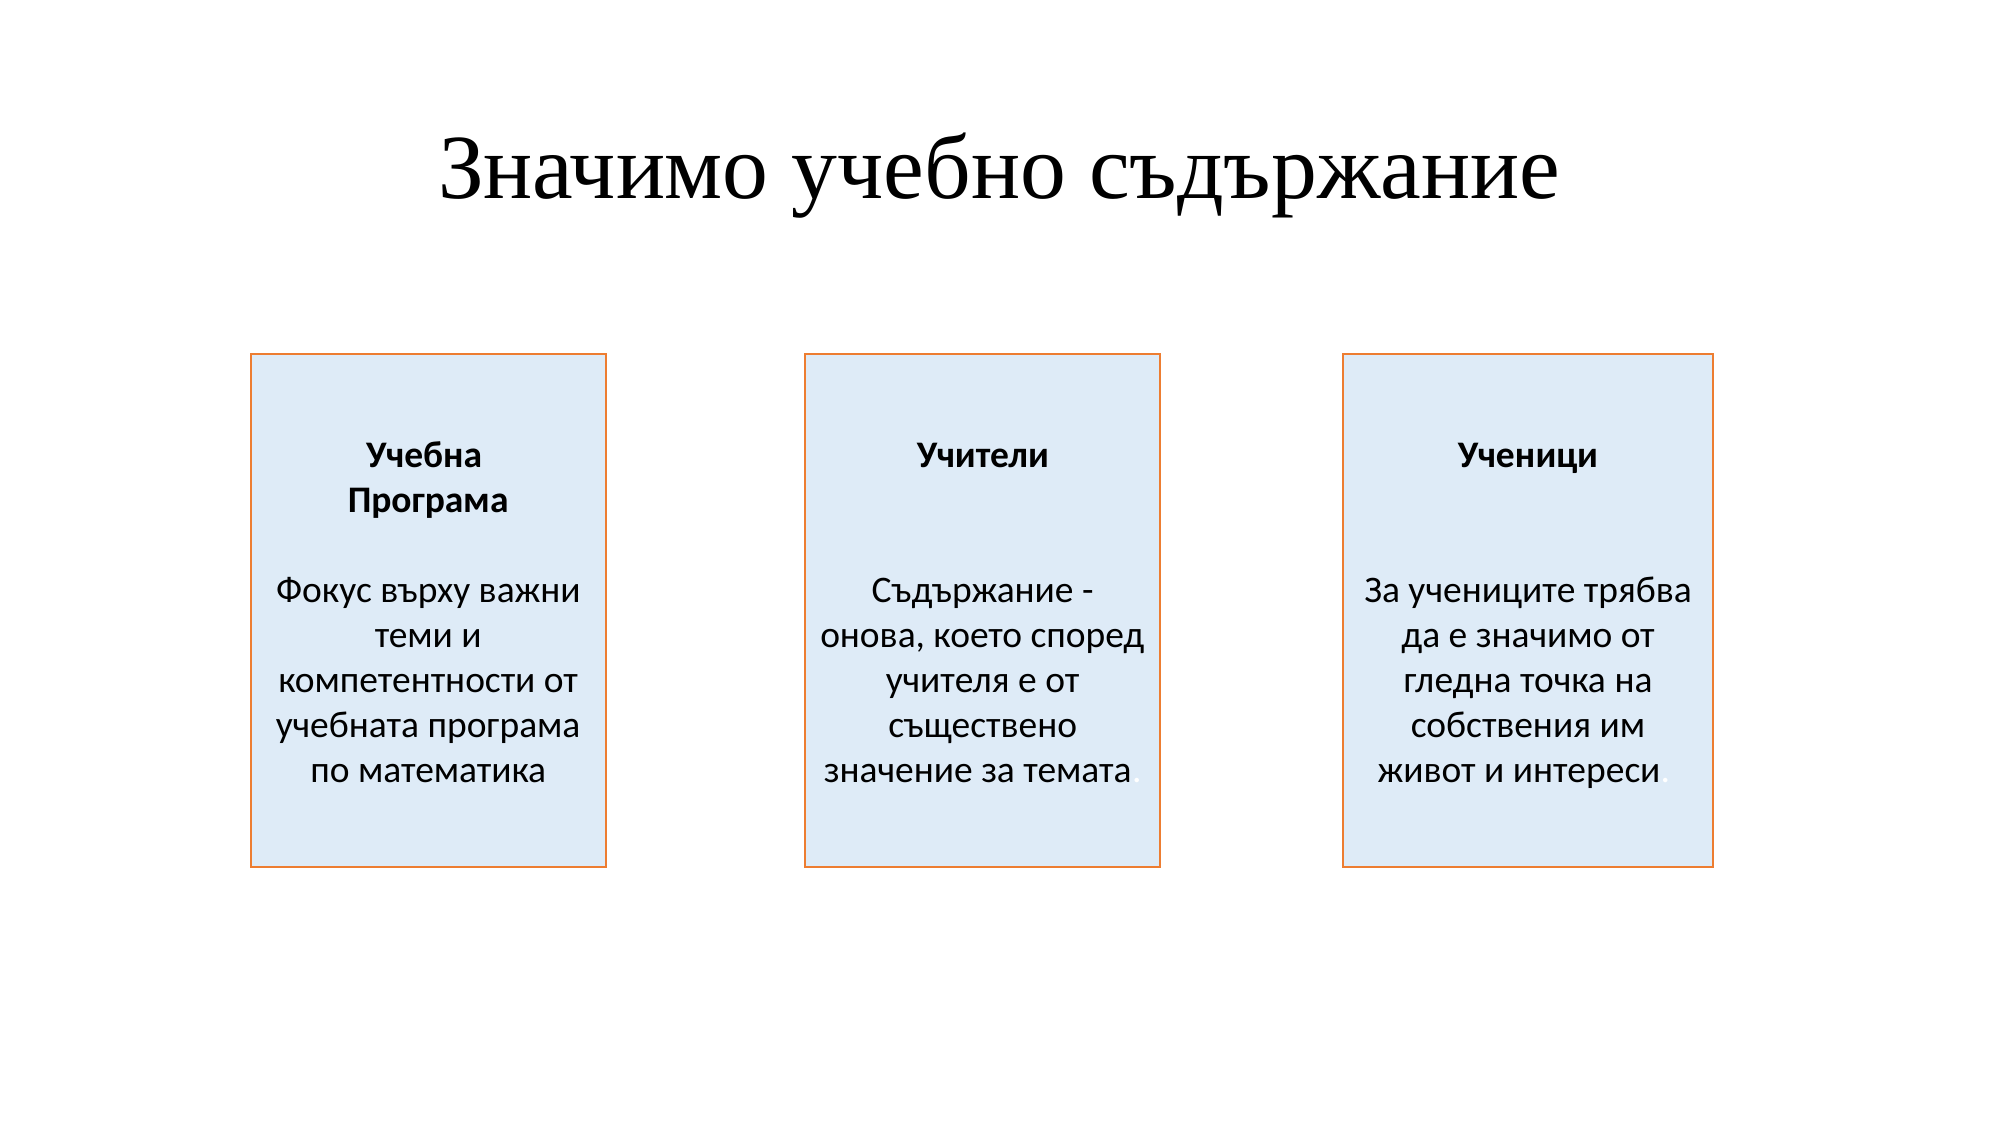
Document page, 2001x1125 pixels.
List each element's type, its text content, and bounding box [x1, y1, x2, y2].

text_box Ученици За учениците трябва да е значимо от гледна точка на собствения им живот и интереси. [1342, 353, 1714, 868]
text_box Учебна Програма Фокус върху важни теми и компетентности от учебната програма по математика [250, 353, 607, 868]
title Значимо учебно съдържание [137, 59, 1863, 278]
text_box Учители Съдържание - онова, което според учителя е от съществено значение за темата. [804, 353, 1161, 868]
